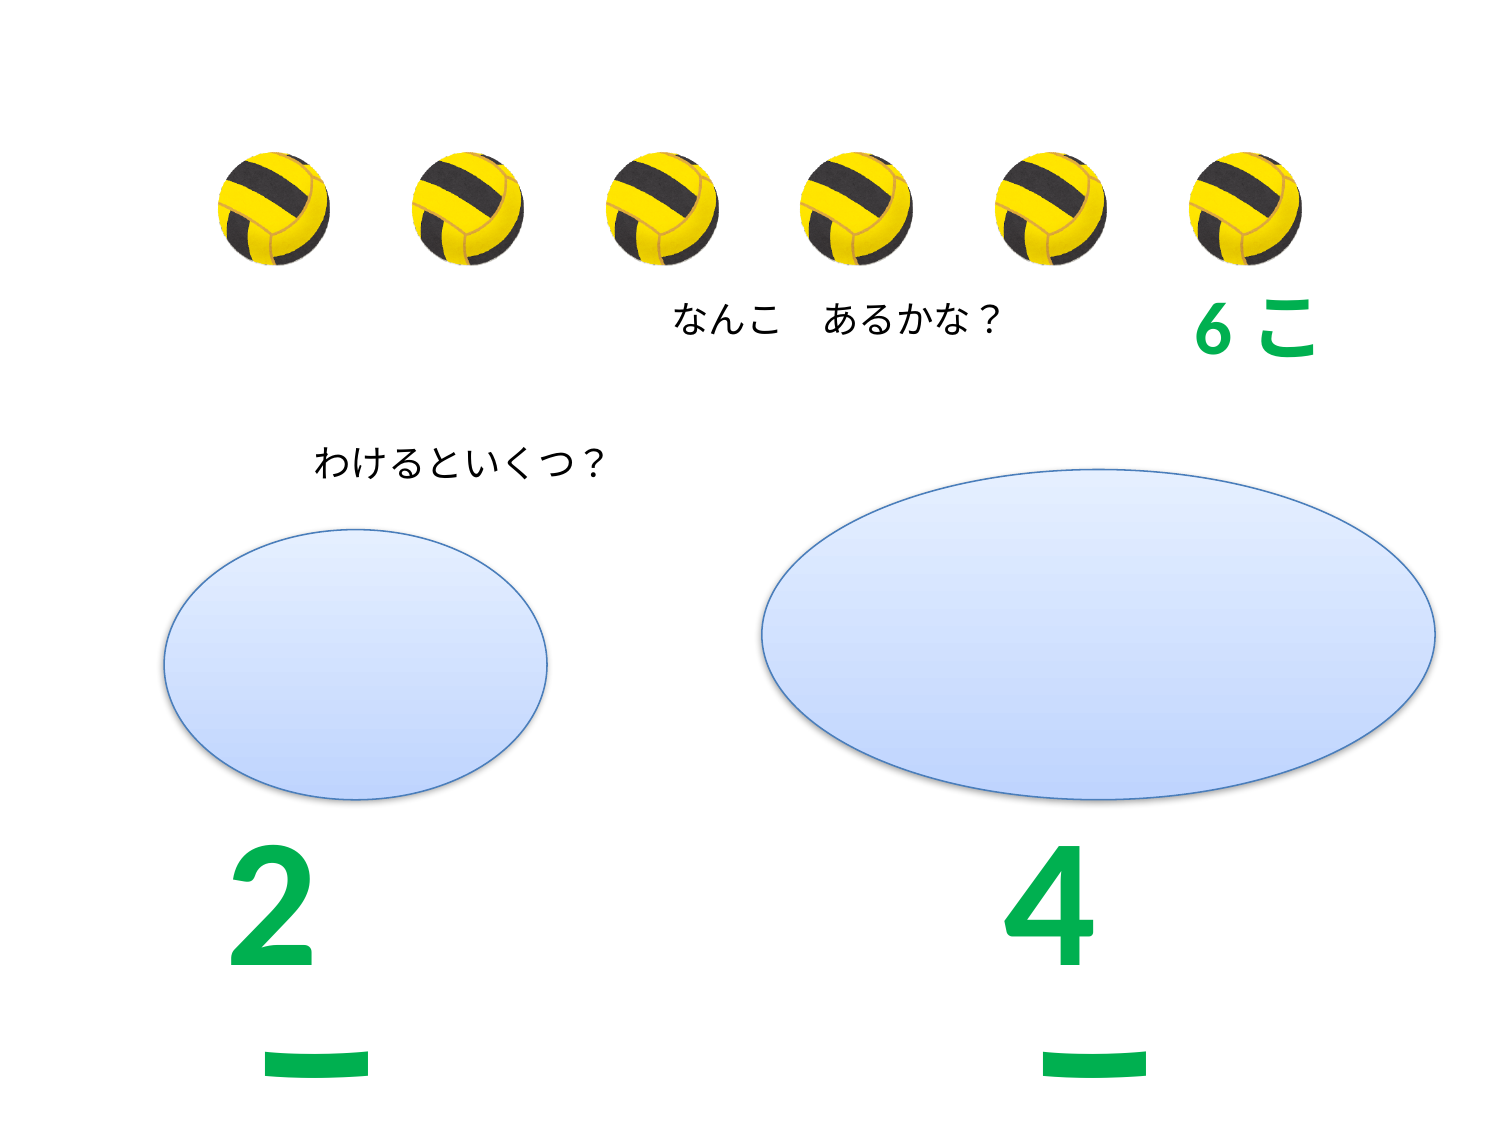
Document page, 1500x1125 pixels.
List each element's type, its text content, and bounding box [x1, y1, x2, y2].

picture [1182, 145, 1308, 272]
text_box [761, 468, 1436, 792]
picture [599, 145, 725, 272]
text_box なんこ あるかな？ [656, 288, 1057, 349]
picture [793, 145, 919, 272]
text_box [163, 528, 548, 775]
picture [405, 145, 531, 272]
text_box 4こ [988, 775, 1283, 1125]
text_box 2こ [211, 775, 508, 1125]
picture [210, 145, 336, 272]
picture [987, 145, 1114, 272]
text_box 6こ [1179, 271, 1436, 377]
text_box わけるといくつ？ [298, 432, 657, 493]
